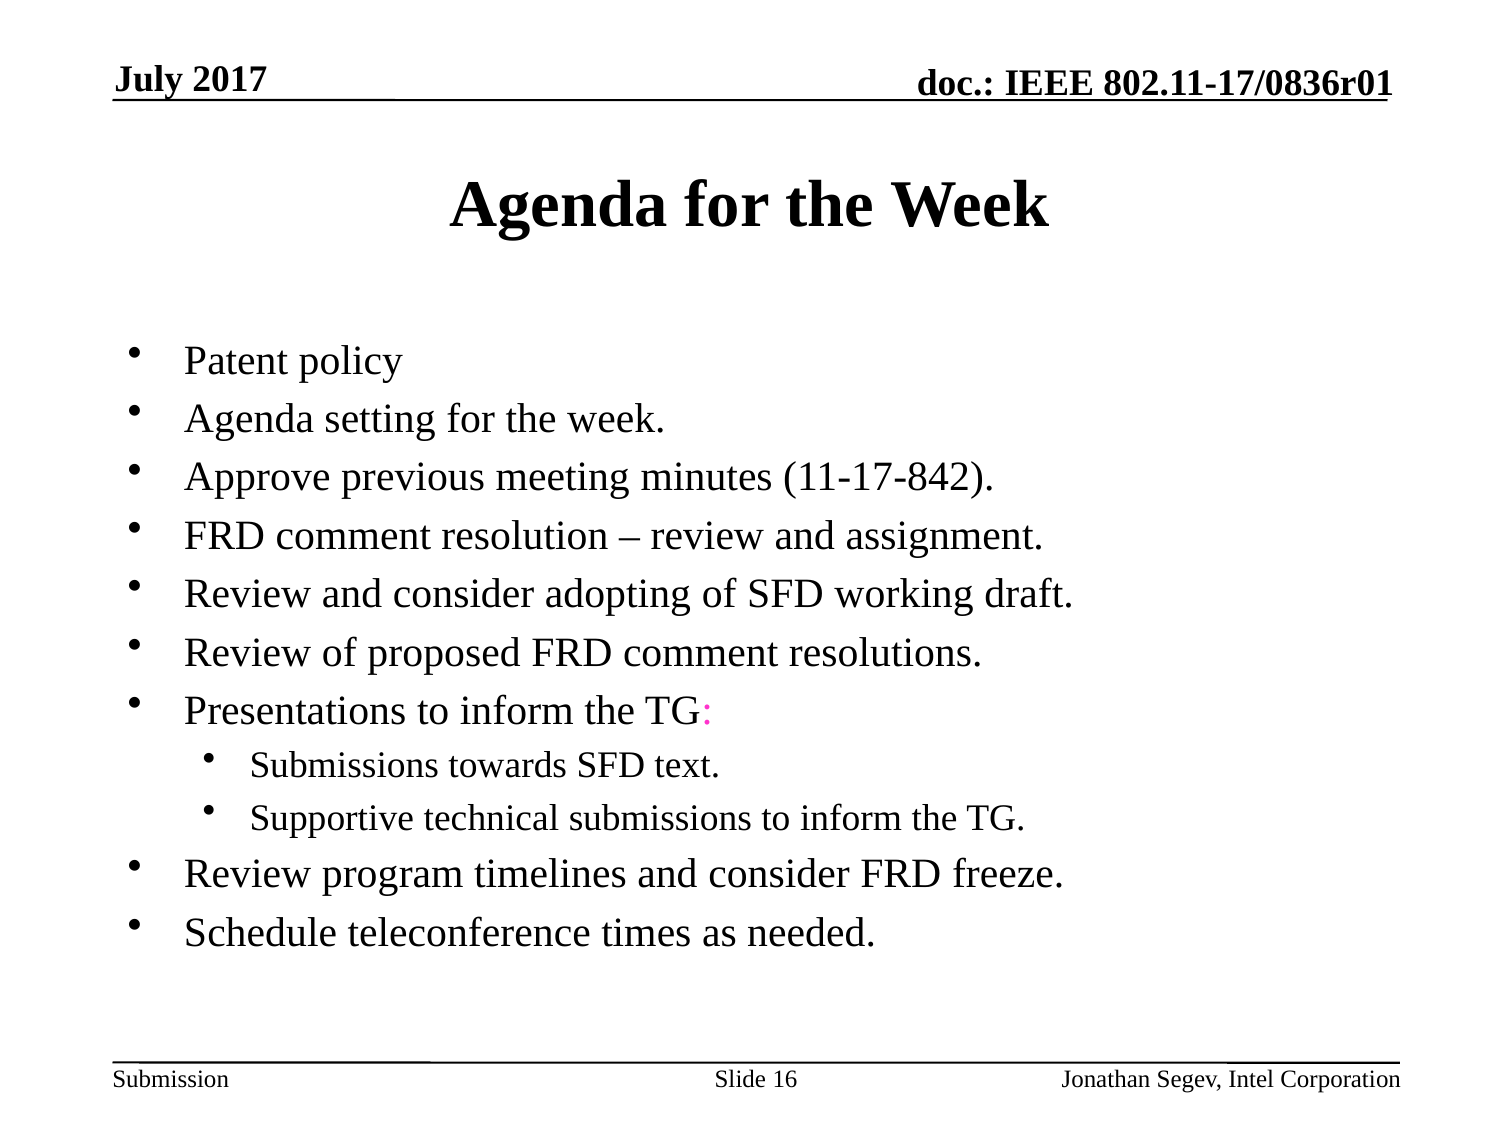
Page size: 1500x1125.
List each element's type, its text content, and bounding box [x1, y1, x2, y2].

title Agenda for the Week [112, 112, 1388, 288]
slide_number Slide 16 [712, 1061, 800, 1123]
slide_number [114, 54, 423, 100]
list Patent policy Agenda setting for the week. Approve previous meeting minutes (11-17-842). FRD comment resolution – review and assignment. Review and consider adopting of SFD working draft. Review of proposed FRD comment resolutions. Presentations to inform the TG: Submissions towards SFD text. Supportive technical submissions to inform the TG. Review program timelines and consider FRD freeze. Schedule teleconference times as needed. [112, 324, 1388, 1000]
footer Jonathan Segev, Intel Corporation [878, 1061, 1402, 1093]
